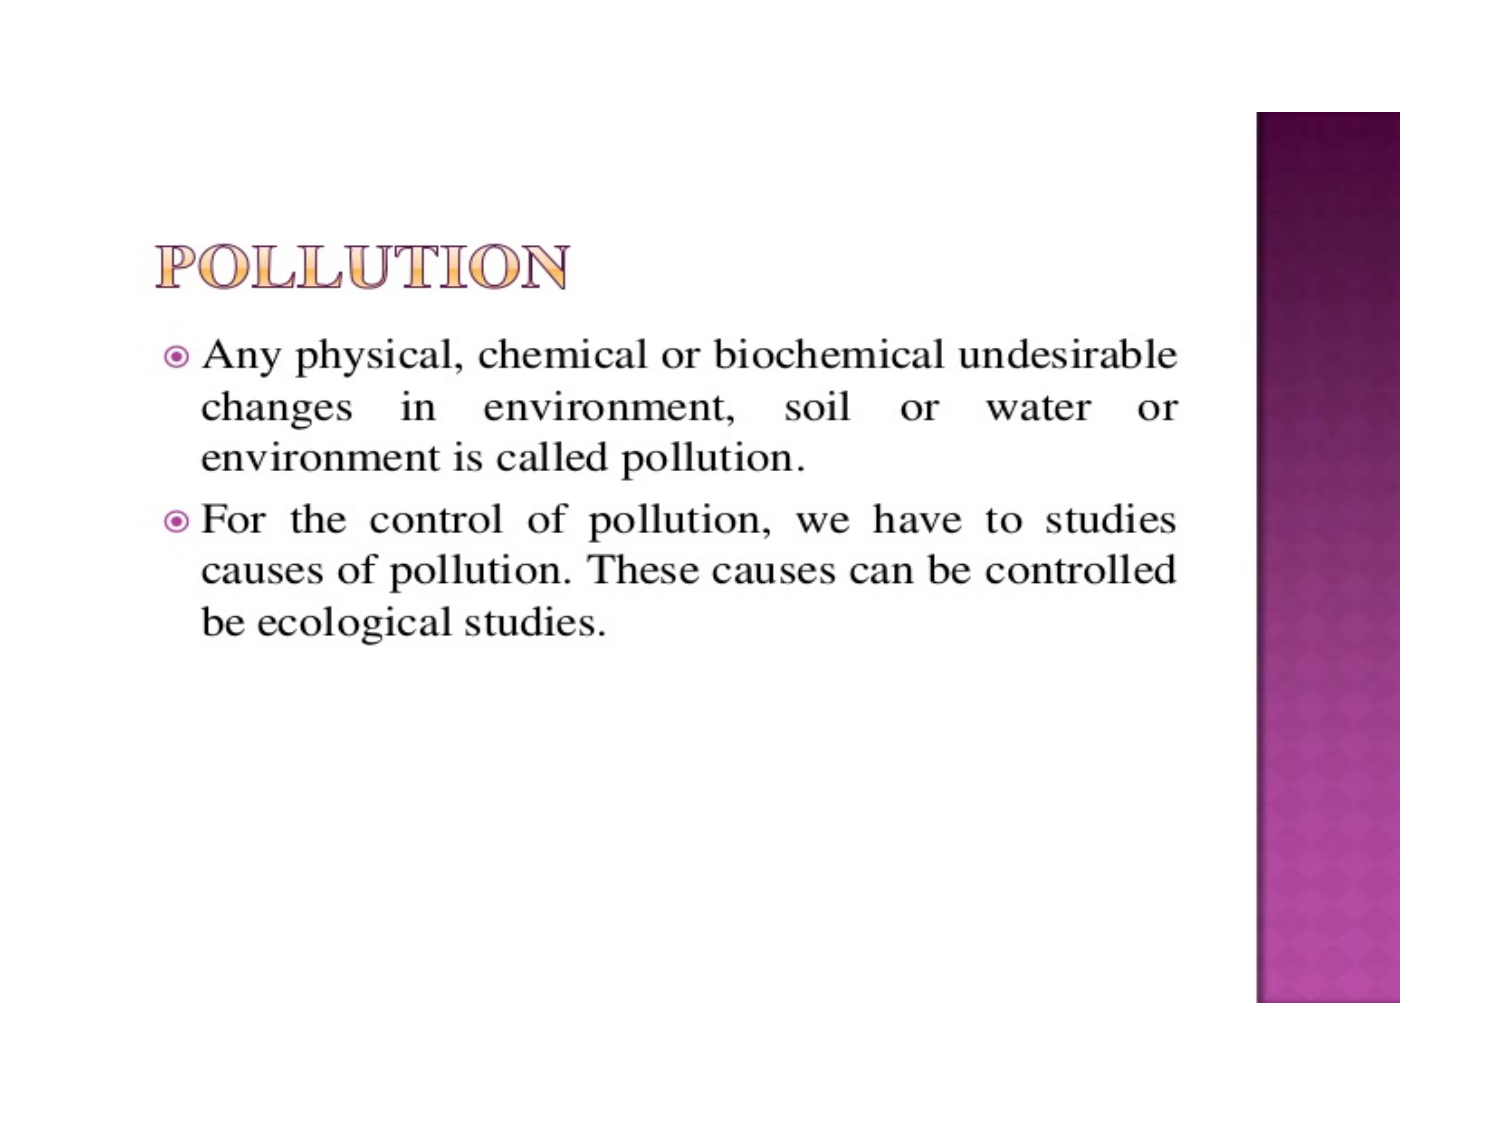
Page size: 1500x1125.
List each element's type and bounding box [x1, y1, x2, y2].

picture [81, 112, 1401, 1004]
